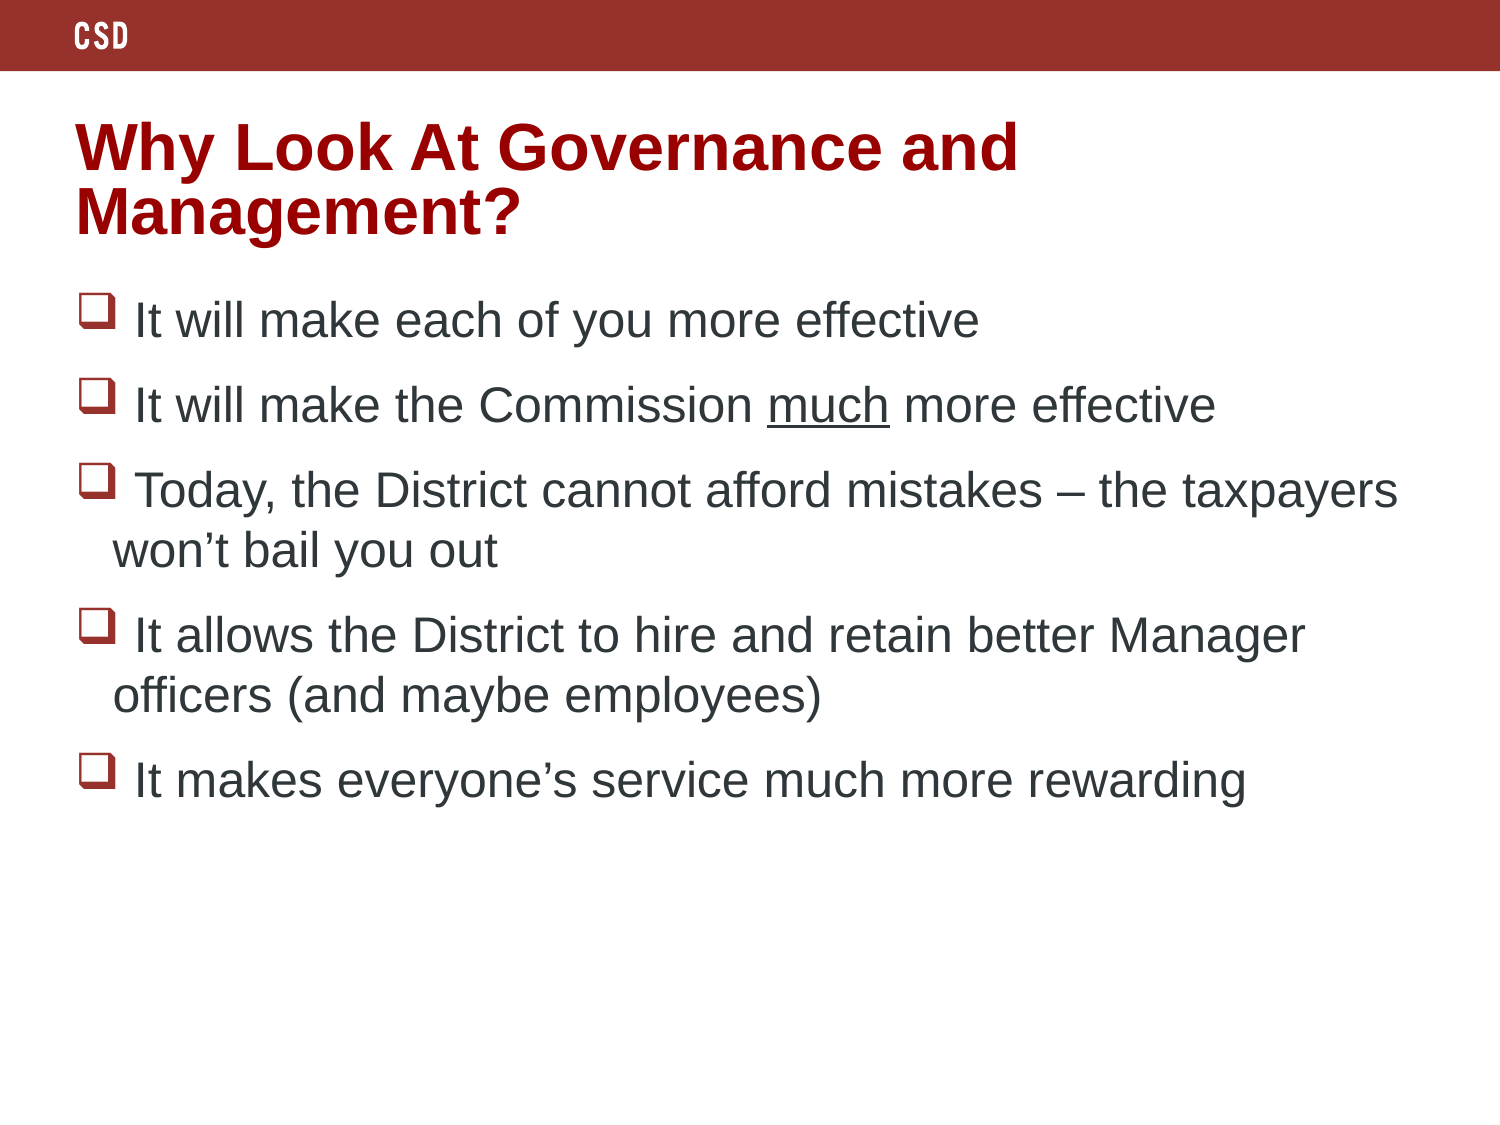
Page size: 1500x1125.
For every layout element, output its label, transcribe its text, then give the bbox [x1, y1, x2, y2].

title Why Look At Governance and Management? [75, 105, 1425, 248]
list It will make each of you more effective It will make the Commission much more effective Today, the District cannot afford mistakes – the taxpayers won’t bail you out It allows the District to hire and retain better Manager officers (and maybe employees) It makes everyone’s service much more rewarding [75, 287, 1450, 1100]
